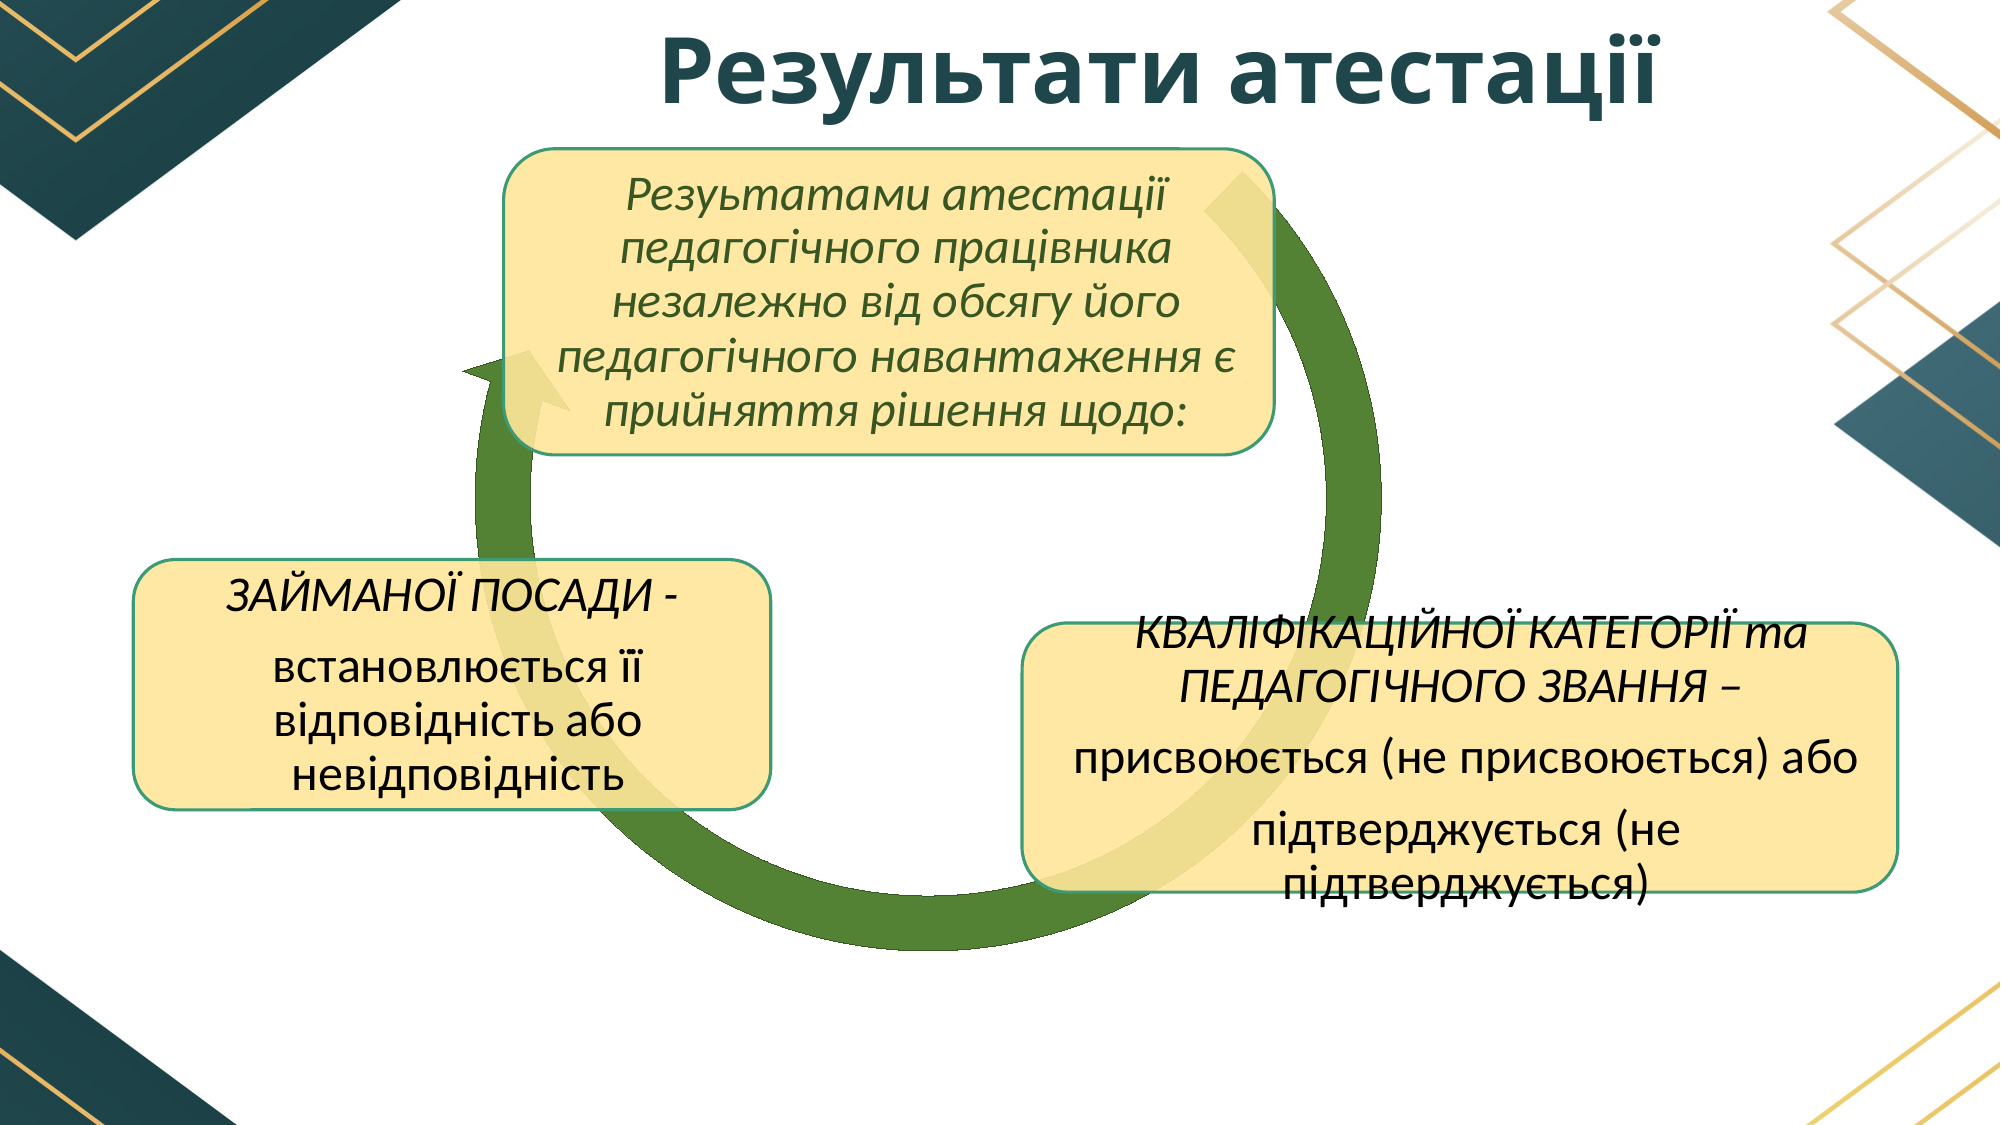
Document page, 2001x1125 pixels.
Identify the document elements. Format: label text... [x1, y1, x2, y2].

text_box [0, 140, 2000, 1125]
title Результати атестації [300, 0, 2000, 140]
picture [0, 0, 300, 140]
